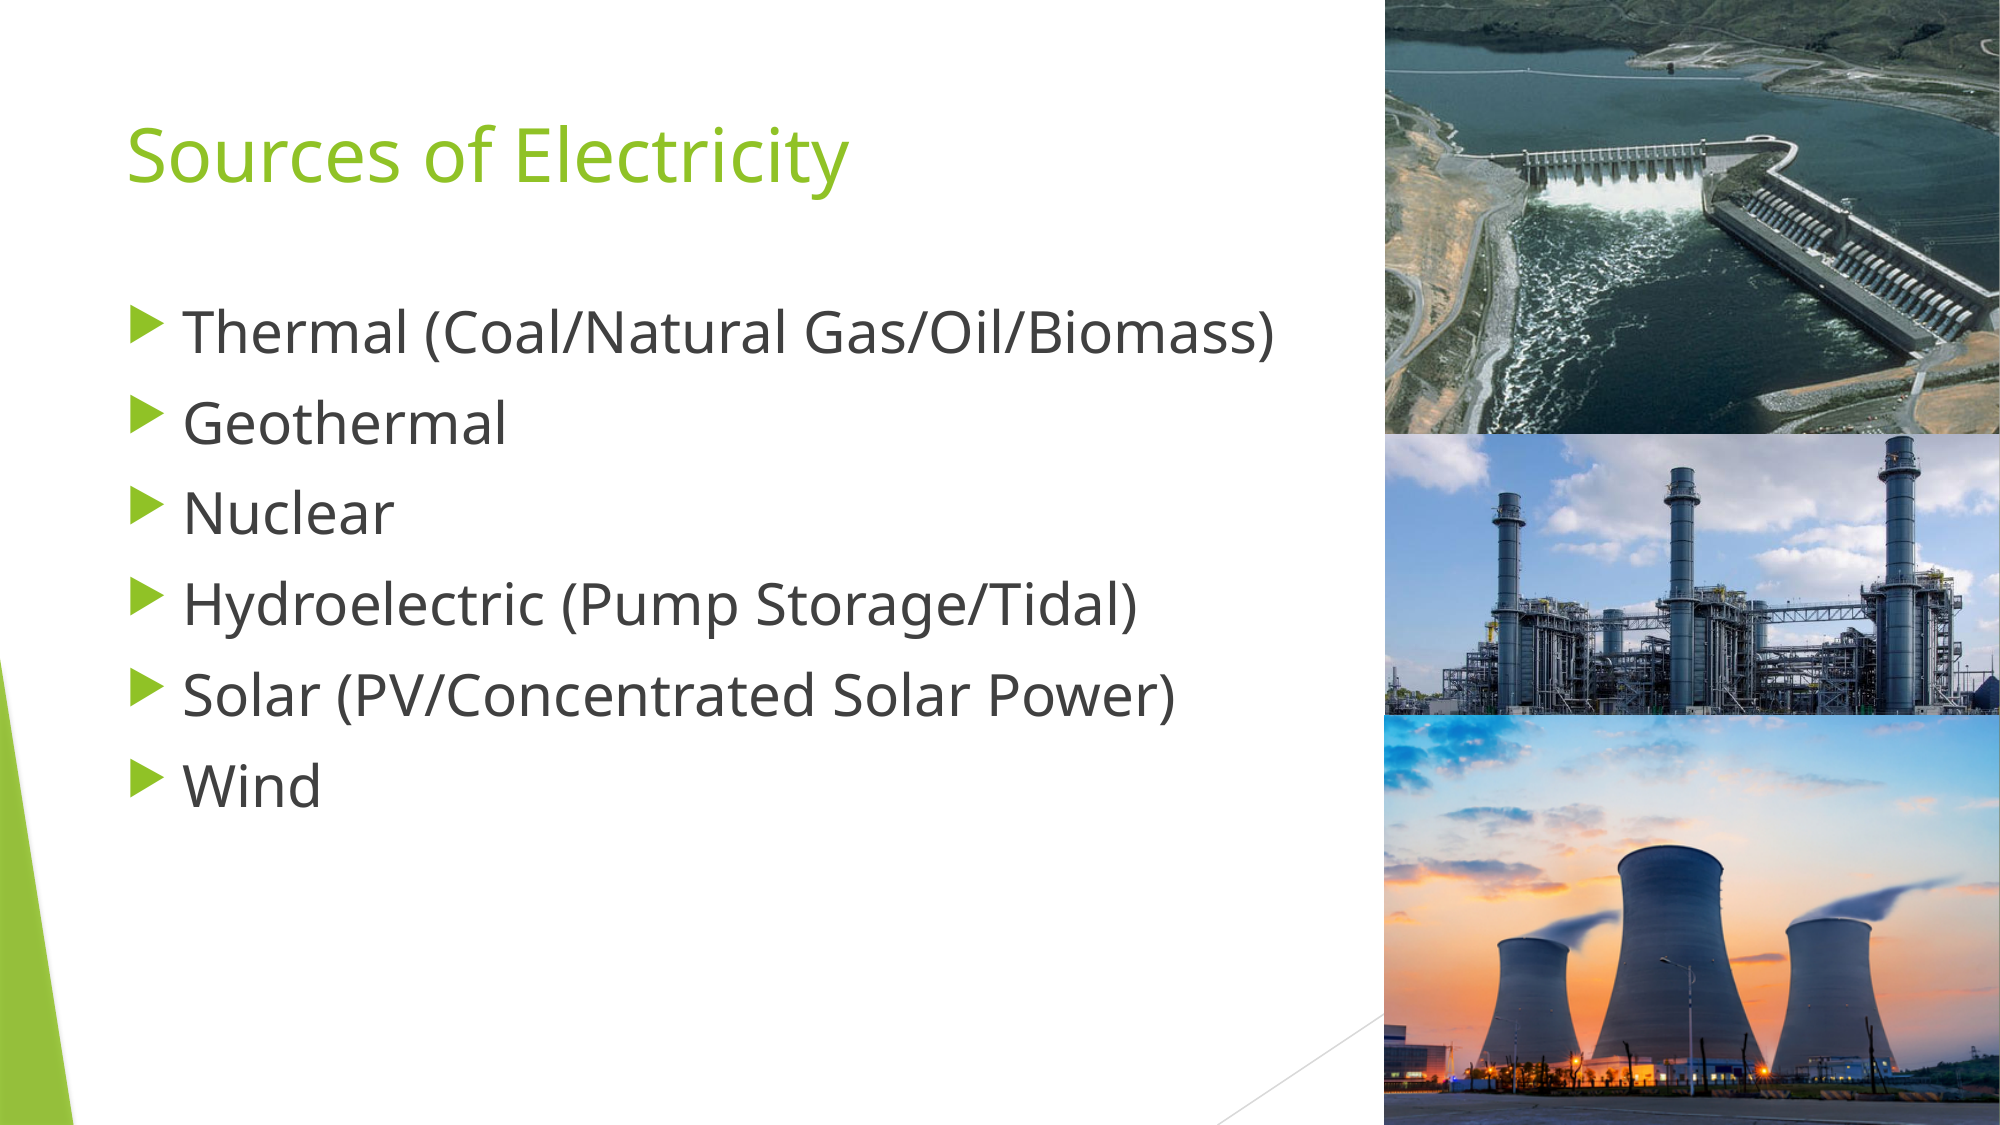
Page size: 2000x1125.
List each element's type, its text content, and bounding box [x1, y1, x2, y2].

picture [1383, 0, 2000, 1125]
title Sources of Electricity [111, 99, 1380, 317]
list Thermal (Coal/Natural Gas/Oil/Biomass) Geothermal Nuclear Hydroelectric (Pump Storage/Tidal) Solar (PV/Concentrated Solar Power) Wind [111, 287, 1363, 1000]
